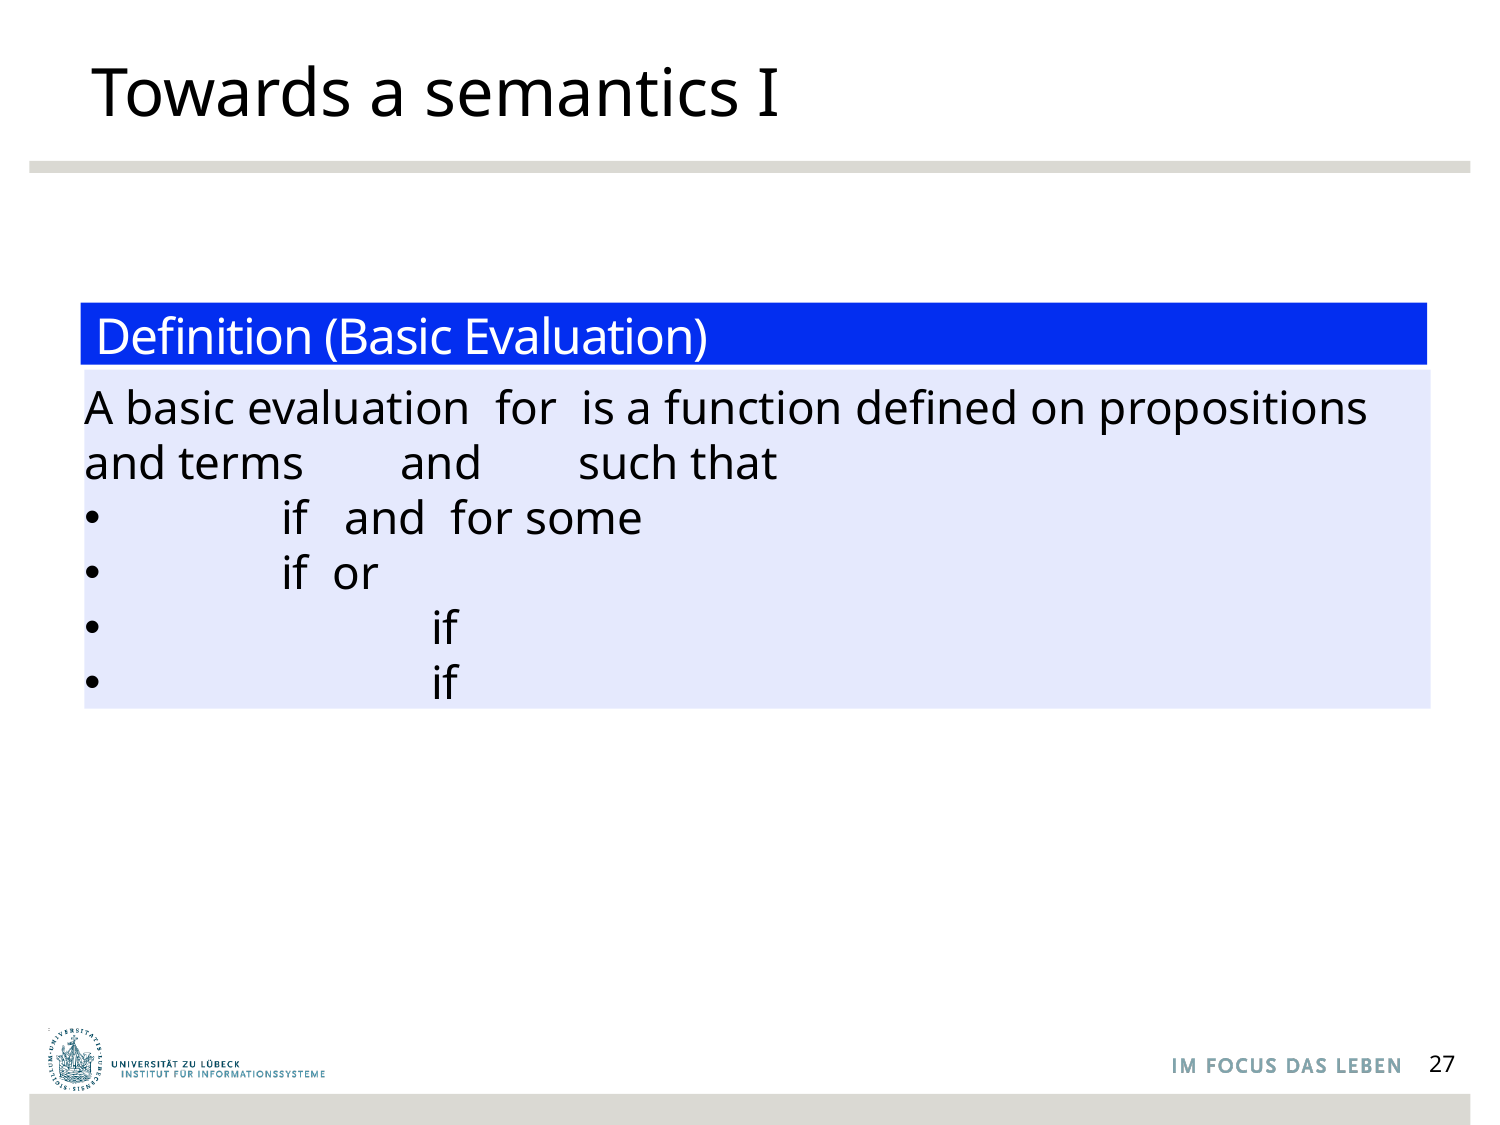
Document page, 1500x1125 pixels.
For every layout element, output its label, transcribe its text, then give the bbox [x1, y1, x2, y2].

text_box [80, 302, 1431, 717]
title Towards a semantics I [76, 42, 1427, 126]
picture [1173, 1058, 1305, 1073]
slide_number 27 [1305, 1050, 1471, 1083]
